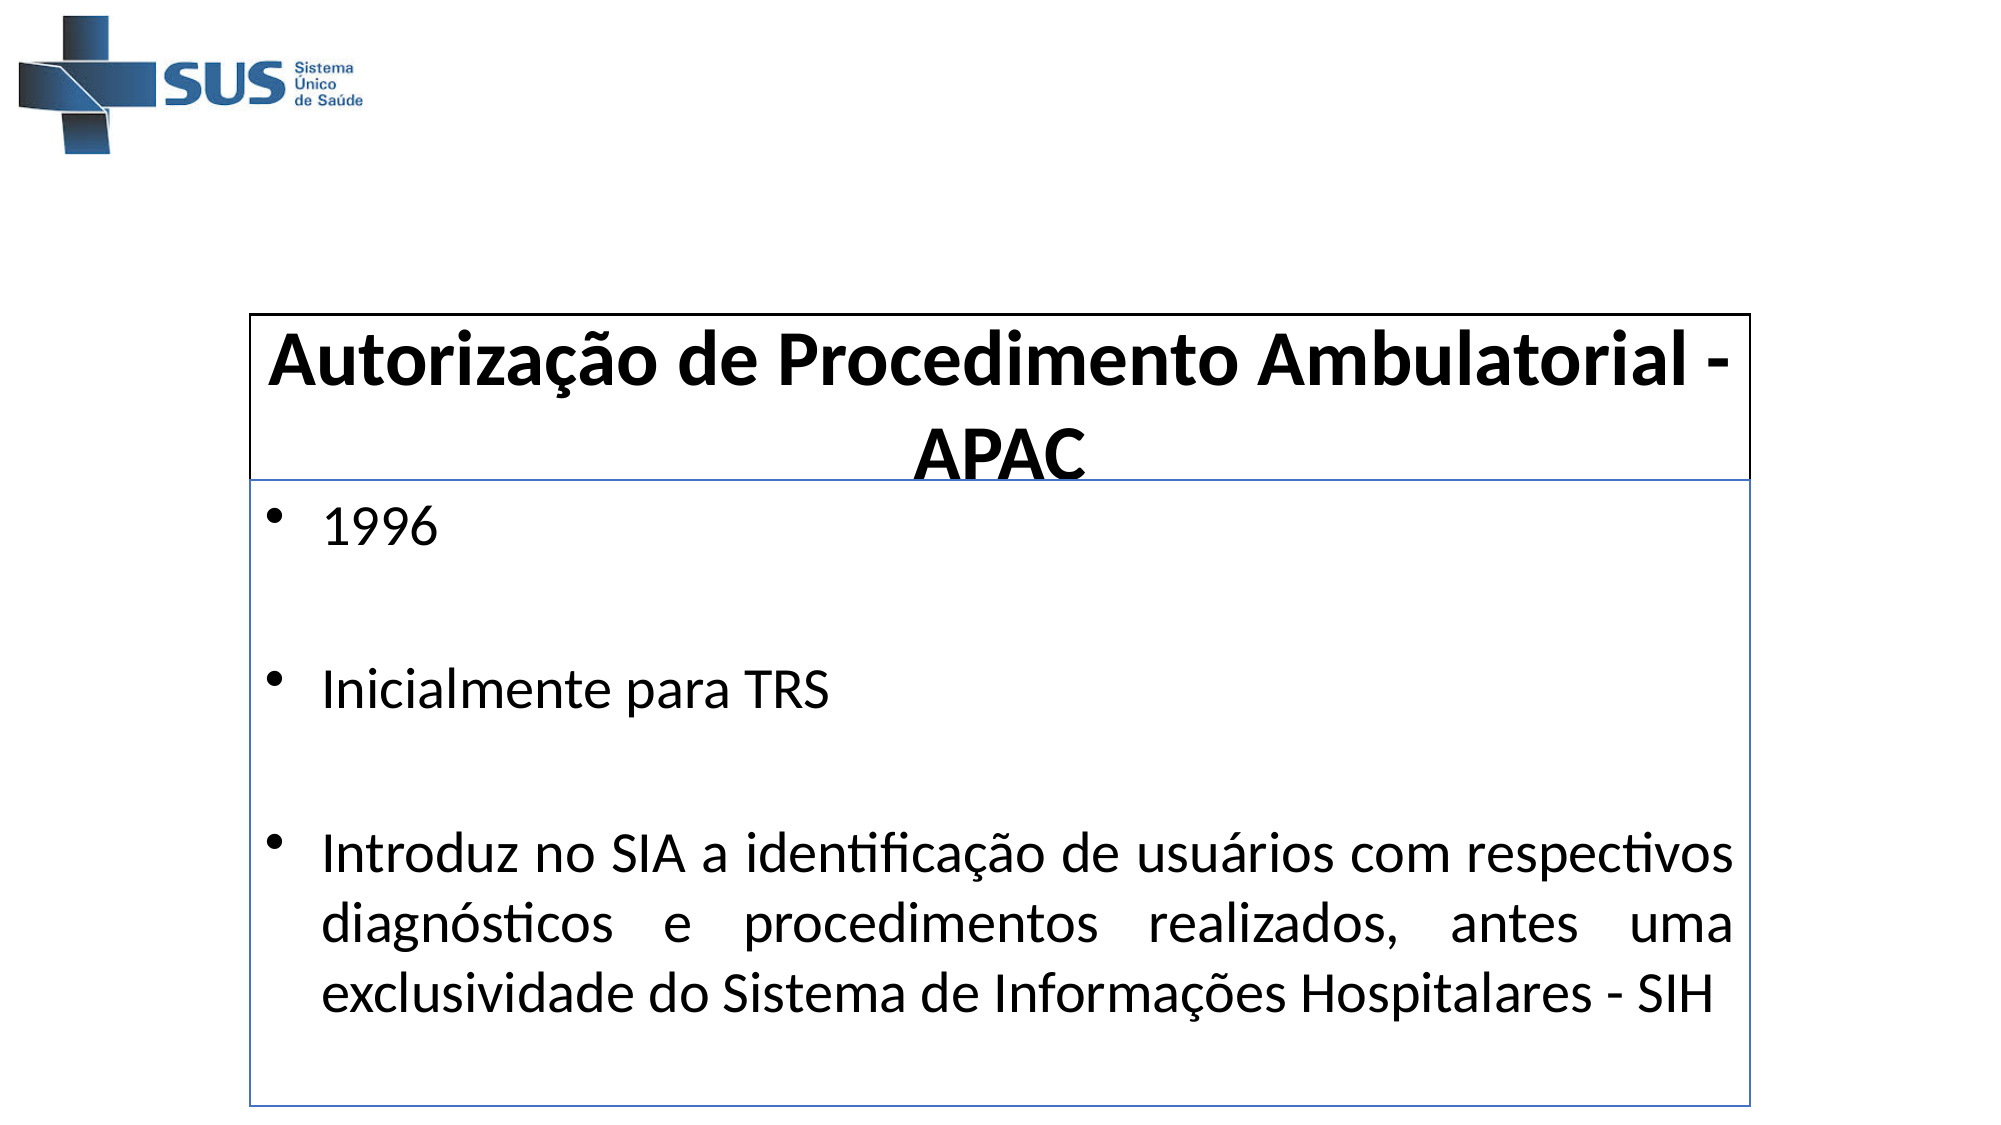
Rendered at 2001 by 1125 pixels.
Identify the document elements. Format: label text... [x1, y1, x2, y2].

text_box 1996 Inicialmente para TRS Introduz no SIA a identificação de usuários com respectivos diagnósticos e procedimentos realizados, antes uma exclusividade do Sistema de Informações Hospitalares - SIH [249, 479, 1751, 1107]
text_box Autorização de Procedimento Ambulatorial - APAC [249, 313, 1751, 479]
picture [18, 15, 363, 155]
